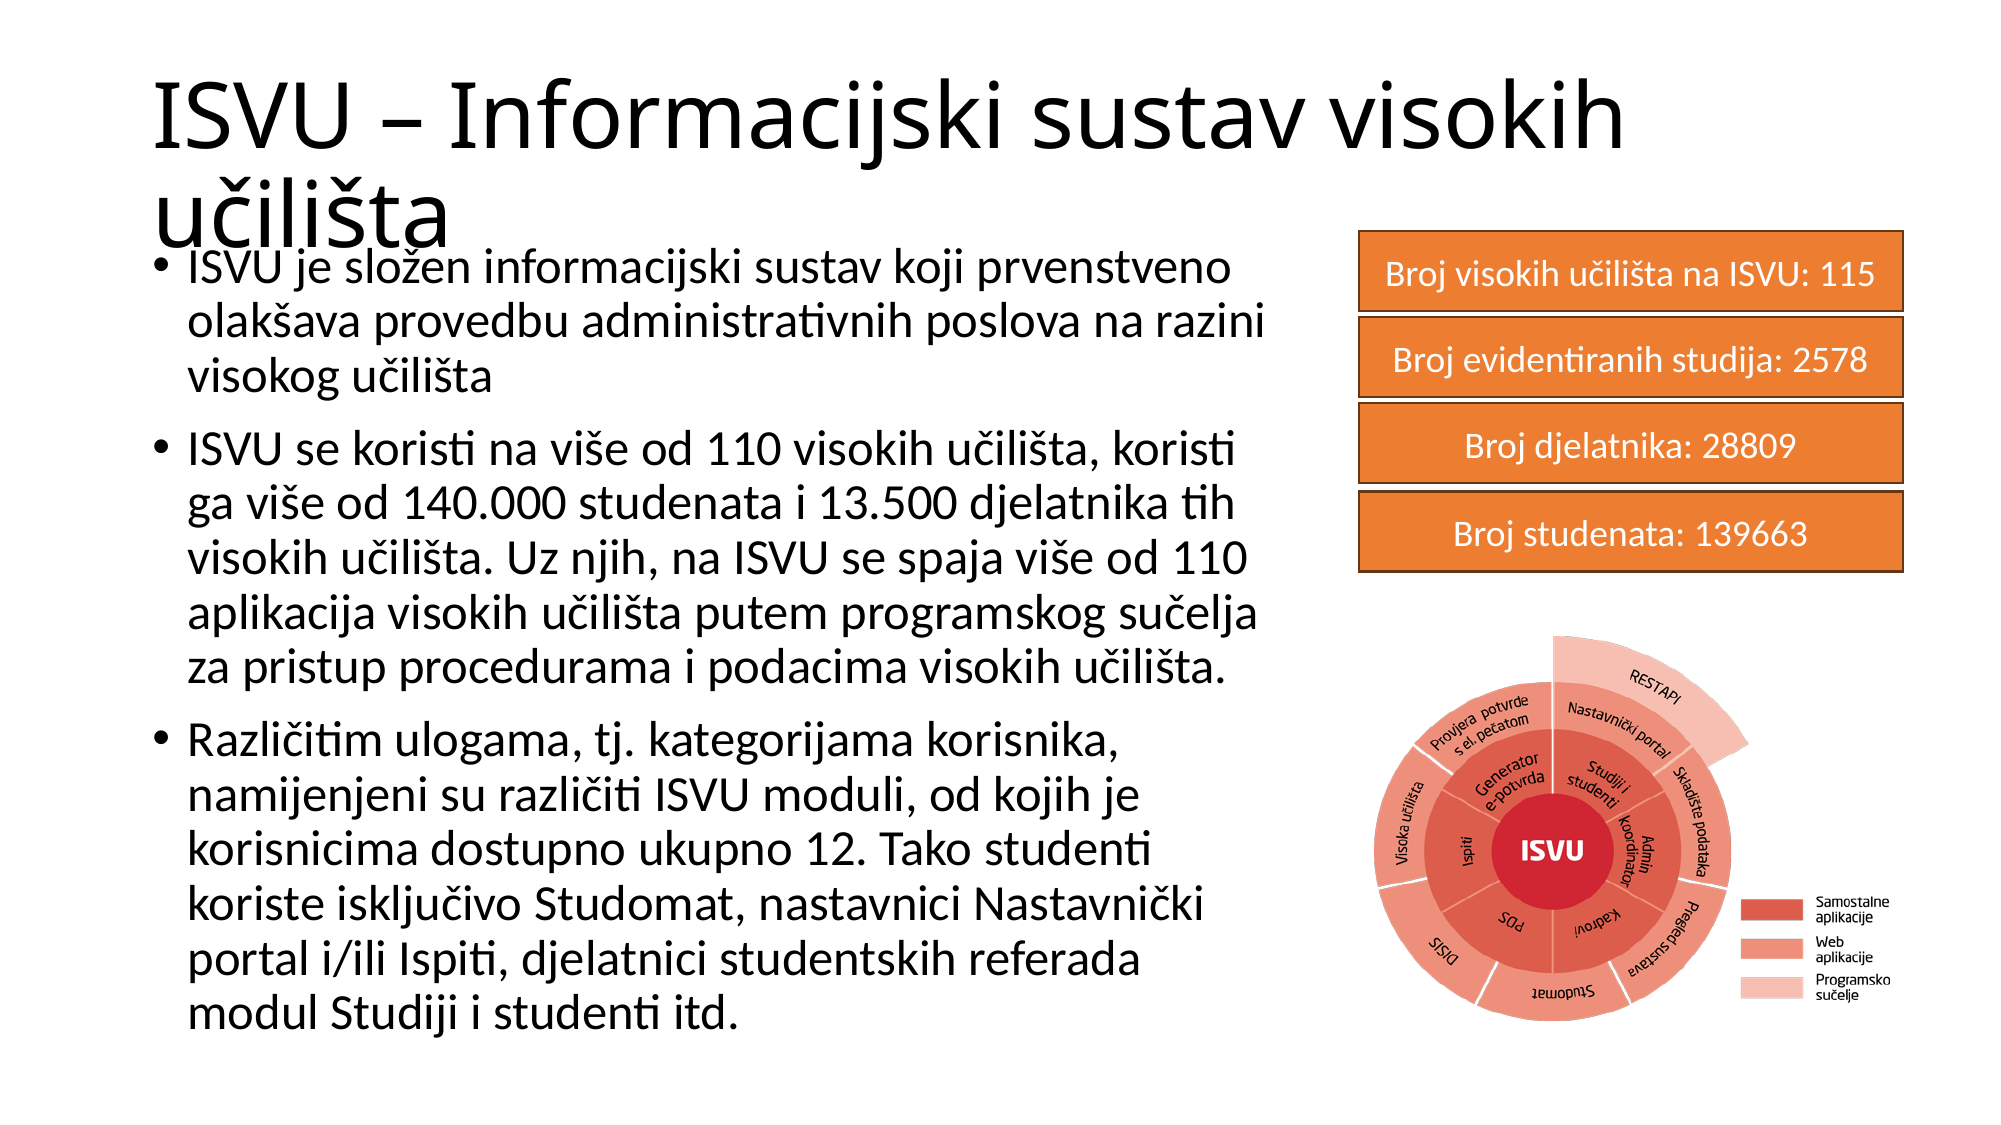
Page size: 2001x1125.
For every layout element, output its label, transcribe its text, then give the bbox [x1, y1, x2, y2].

text_box Broj evidentiranih studija: 2578 [1358, 316, 1904, 398]
text_box Broj djelatnika: 28809 [1358, 402, 1904, 484]
text_box Broj studenata: 139663 [1358, 490, 1904, 573]
title ISVU – Informacijski sustav visokih učilišta [137, 59, 1863, 278]
text_box Broj visokih učilišta na ISVU: 115 [1358, 230, 1904, 312]
list ISVU je složen informacijski sustav koji prvenstveno olakšava provedbu administrativnih poslova na razini visokog učilišta ISVU se koristi na više od 110 visokih učilišta, koristi ga više od 140.000 studenata i 13.500 djelatnika tih visokih učilišta. Uz njih, na ISVU se spaja više od 110 aplikacija visokih učilišta putem programskog sučelja za pristup procedurama i podacima visokih učilišta. Različitim ulogama, tj. kategorijama korisnika, namijenjeni su različiti ISVU moduli, od kojih je korisnicima dostupno ukupno 12. Tako studenti koriste isključivo Studomat, nastavnici Nastavnički portal i/ili Ispiti, djelatnici studentskih referada modul Studiji i studenti itd. [137, 232, 1300, 1096]
picture [1358, 626, 1903, 1027]
